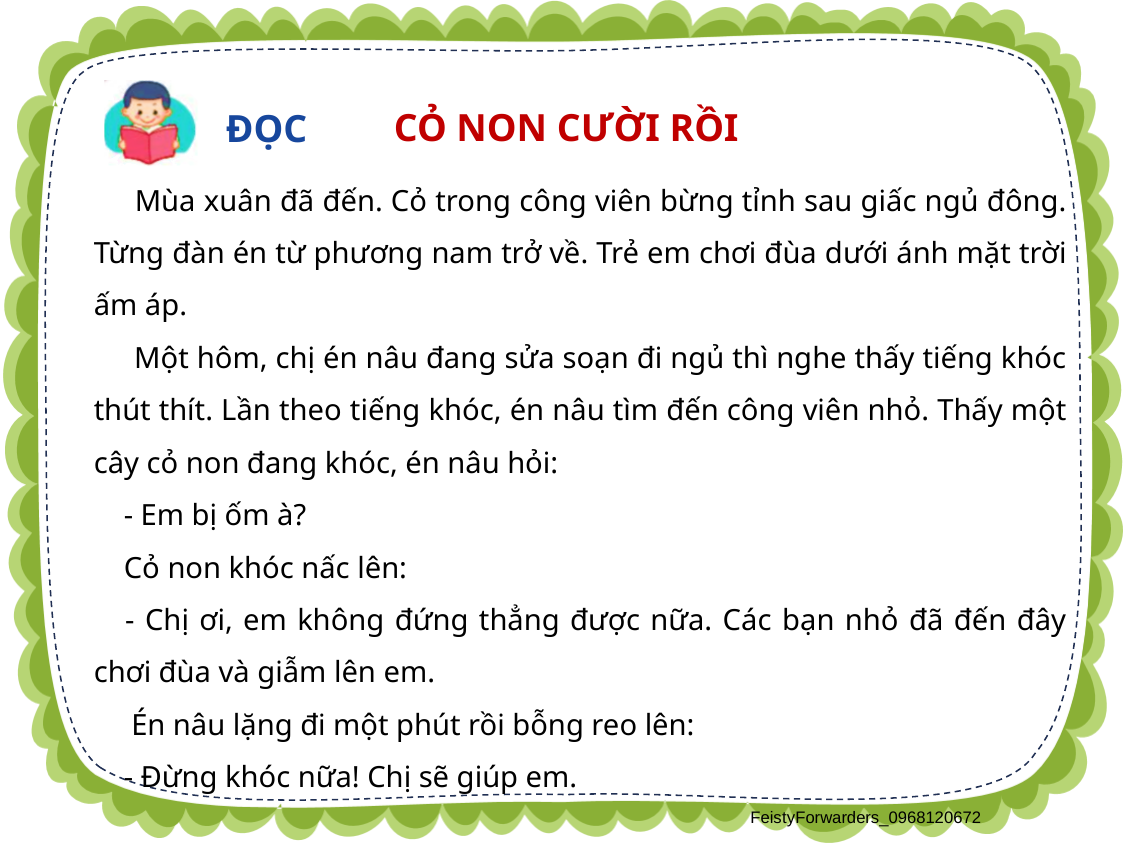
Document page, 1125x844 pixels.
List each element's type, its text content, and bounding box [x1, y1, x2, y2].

picture [0, 0, 1125, 844]
text_box Mùa xuân đã đến. Cỏ trong công viên bừng tỉnh sau giấc ngủ đông. Từng đàn én từ phương nam trở về. Trẻ em chơi đùa dưới ánh mặt trời ấm áp. Một hôm, chị én nâu đang sửa soạn đi ngủ thì nghe thấy tiếng khóc thút thít. Lần theo tiếng khóc, én nâu tìm đến công viên nhỏ. Thấy một cây cỏ non đang khóc, én nâu hỏi: - Em bị ốm à? Cỏ non khóc nấc lên: - Chị ơi, em không đứng thẳng được nữa. Các bạn nhỏ đã đến đây chơi đùa và giẫm lên em. Én nâu lặng đi một phút rồi bỗng reo lên: - Đừng khóc nữa! Chị sẽ giúp em. [78, 156, 1083, 801]
text_box CỎ NON CƯỜI RỒI [331, 73, 947, 156]
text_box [104, 75, 334, 167]
